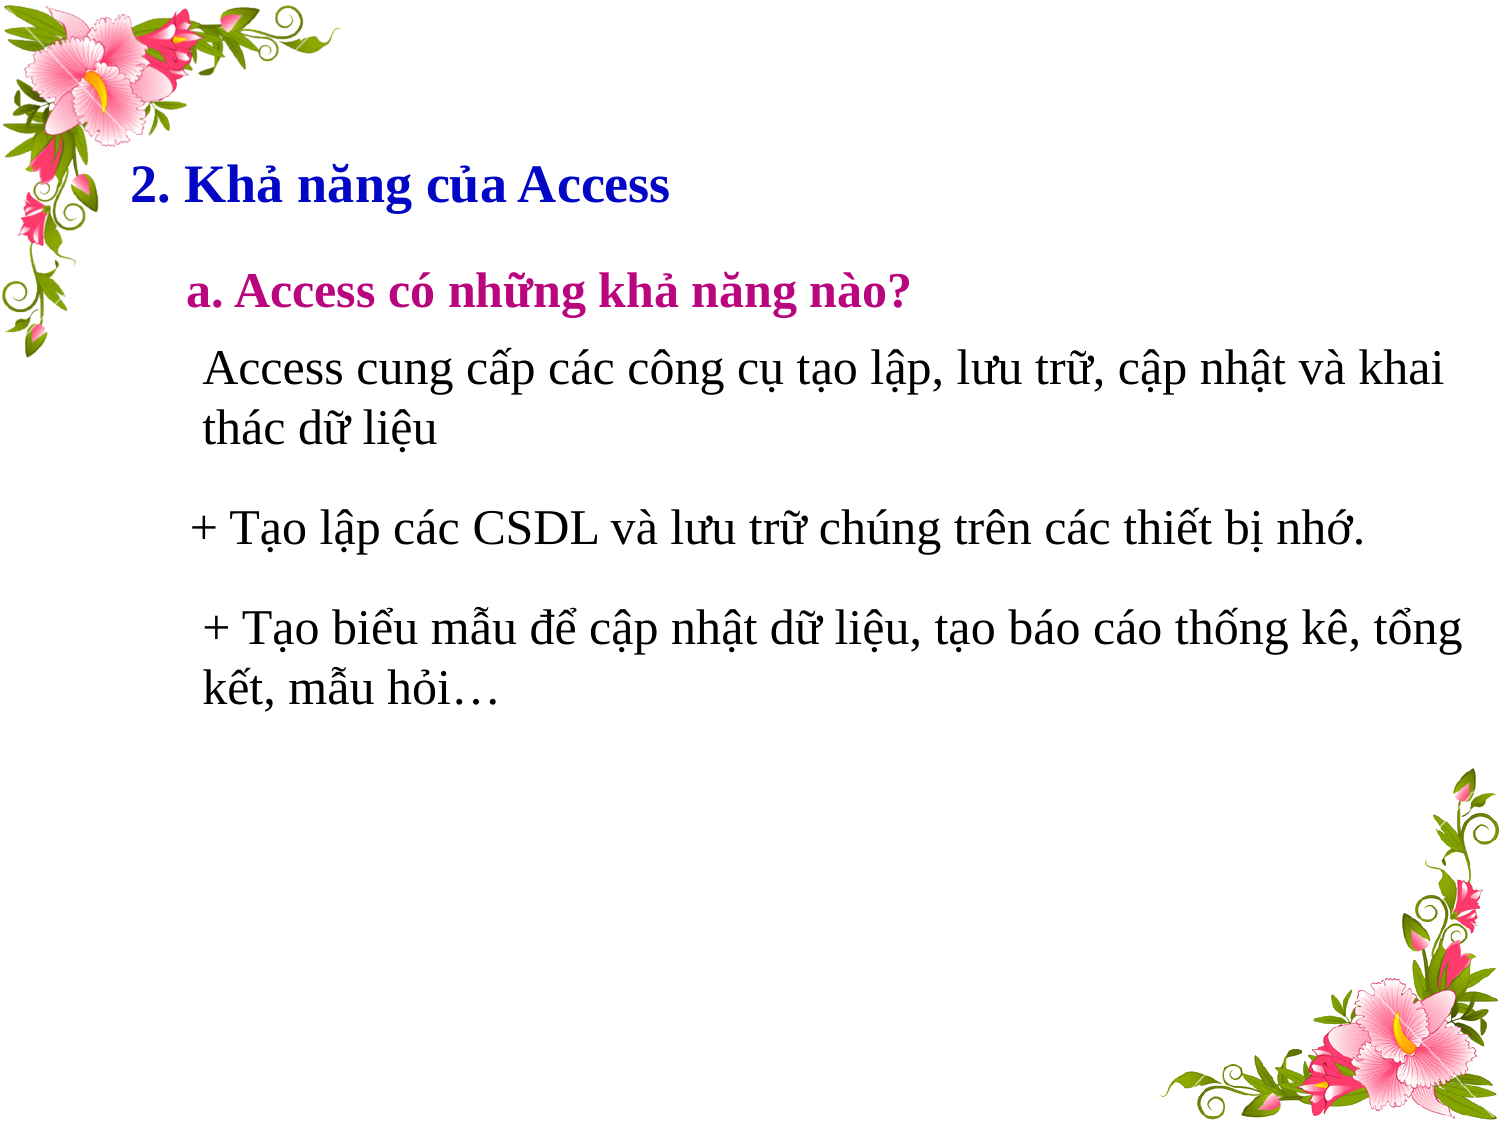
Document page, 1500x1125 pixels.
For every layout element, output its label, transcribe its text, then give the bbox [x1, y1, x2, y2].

picture [1155, 762, 1500, 1125]
picture [0, 0, 345, 363]
text_box Access cung cấp các công cụ tạo lập, lưu trữ, cập nhật và khai thác dữ liệu [187, 326, 1488, 462]
text_box 2. Khả năng của Access [349, 140, 1500, 221]
text_box a. Access có những khả năng nào? [349, 249, 1473, 325]
text_box + Tạo biểu mẫu để cập nhật dữ liệu, tạo báo cáo thống kê, tổng kết, mẫu hỏi… [187, 587, 1488, 723]
text_box + Tạo lập các CSDL và lưu trữ chúng trên các thiết bị nhớ. [174, 487, 1475, 563]
